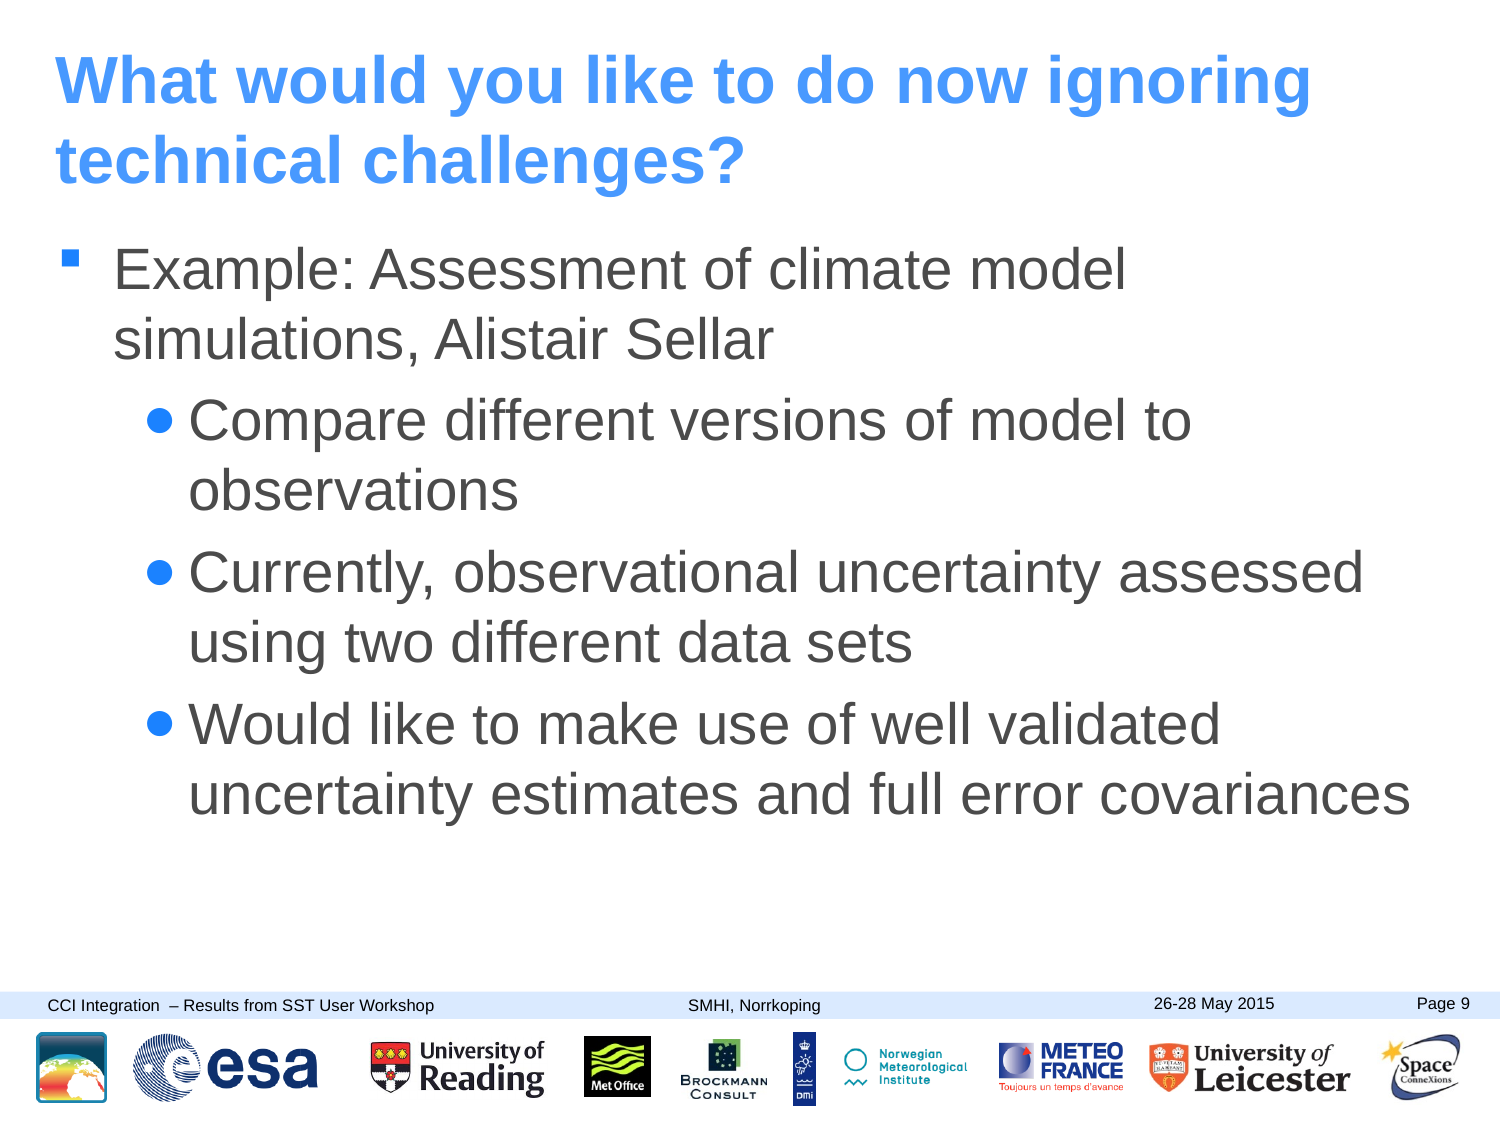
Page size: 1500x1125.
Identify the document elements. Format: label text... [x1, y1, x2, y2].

picture [36, 1032, 107, 1103]
picture [1377, 1030, 1464, 1105]
picture [681, 1039, 767, 1099]
picture [133, 1033, 318, 1102]
list Example: Assessment of climate model simulations, Alistair Sellar Compare different versions of model to observations Currently, observational uncertainty assessed using two different data sets Would like to make use of well validated uncertainty estimates and full error covariances [42, 223, 1458, 985]
title What would you like to do now ignoring technical challenges? [38, 28, 1462, 207]
picture [369, 1037, 548, 1100]
picture [1149, 1043, 1351, 1092]
picture [793, 1032, 816, 1106]
picture [823, 1027, 1123, 1108]
picture [584, 1036, 651, 1097]
